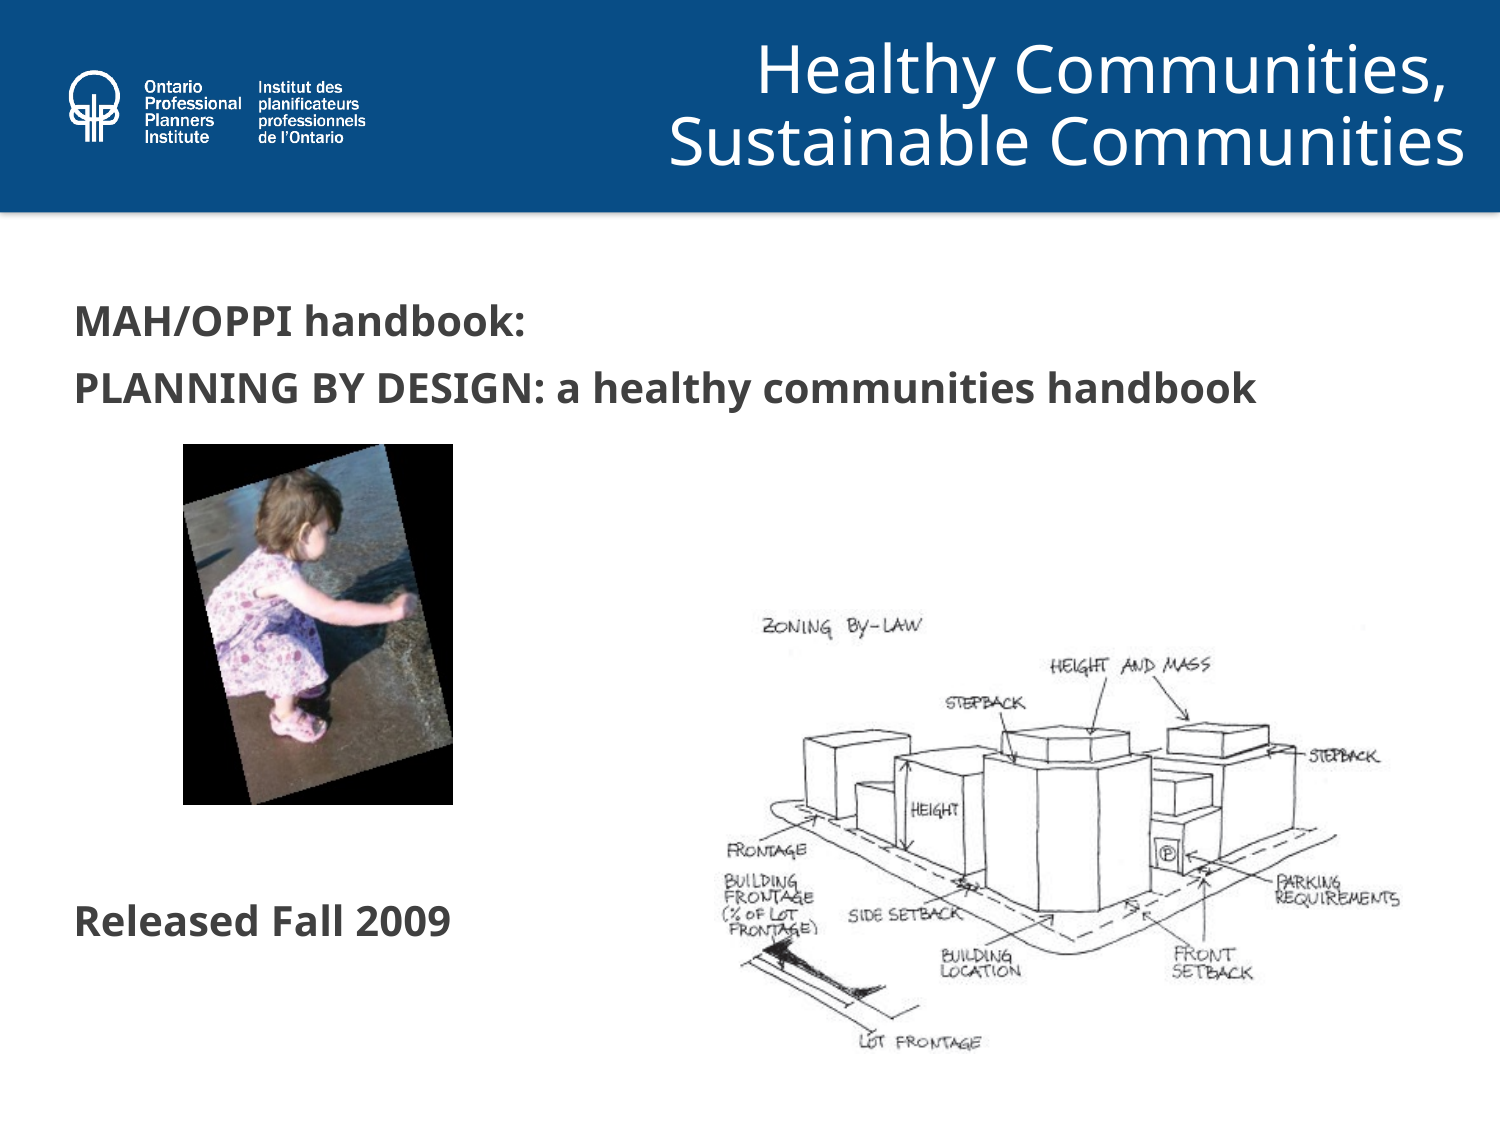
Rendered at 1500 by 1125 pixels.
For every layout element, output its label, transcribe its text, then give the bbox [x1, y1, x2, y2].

list MAH/OPPI handbook: PLANNING BY DESIGN: a healthy communities handbook Released Fall 2009 [58, 287, 1430, 1115]
picture [182, 444, 453, 805]
text_box Healthy Communities, Sustainable Communities [0, 0, 1483, 173]
picture [714, 609, 1403, 1054]
